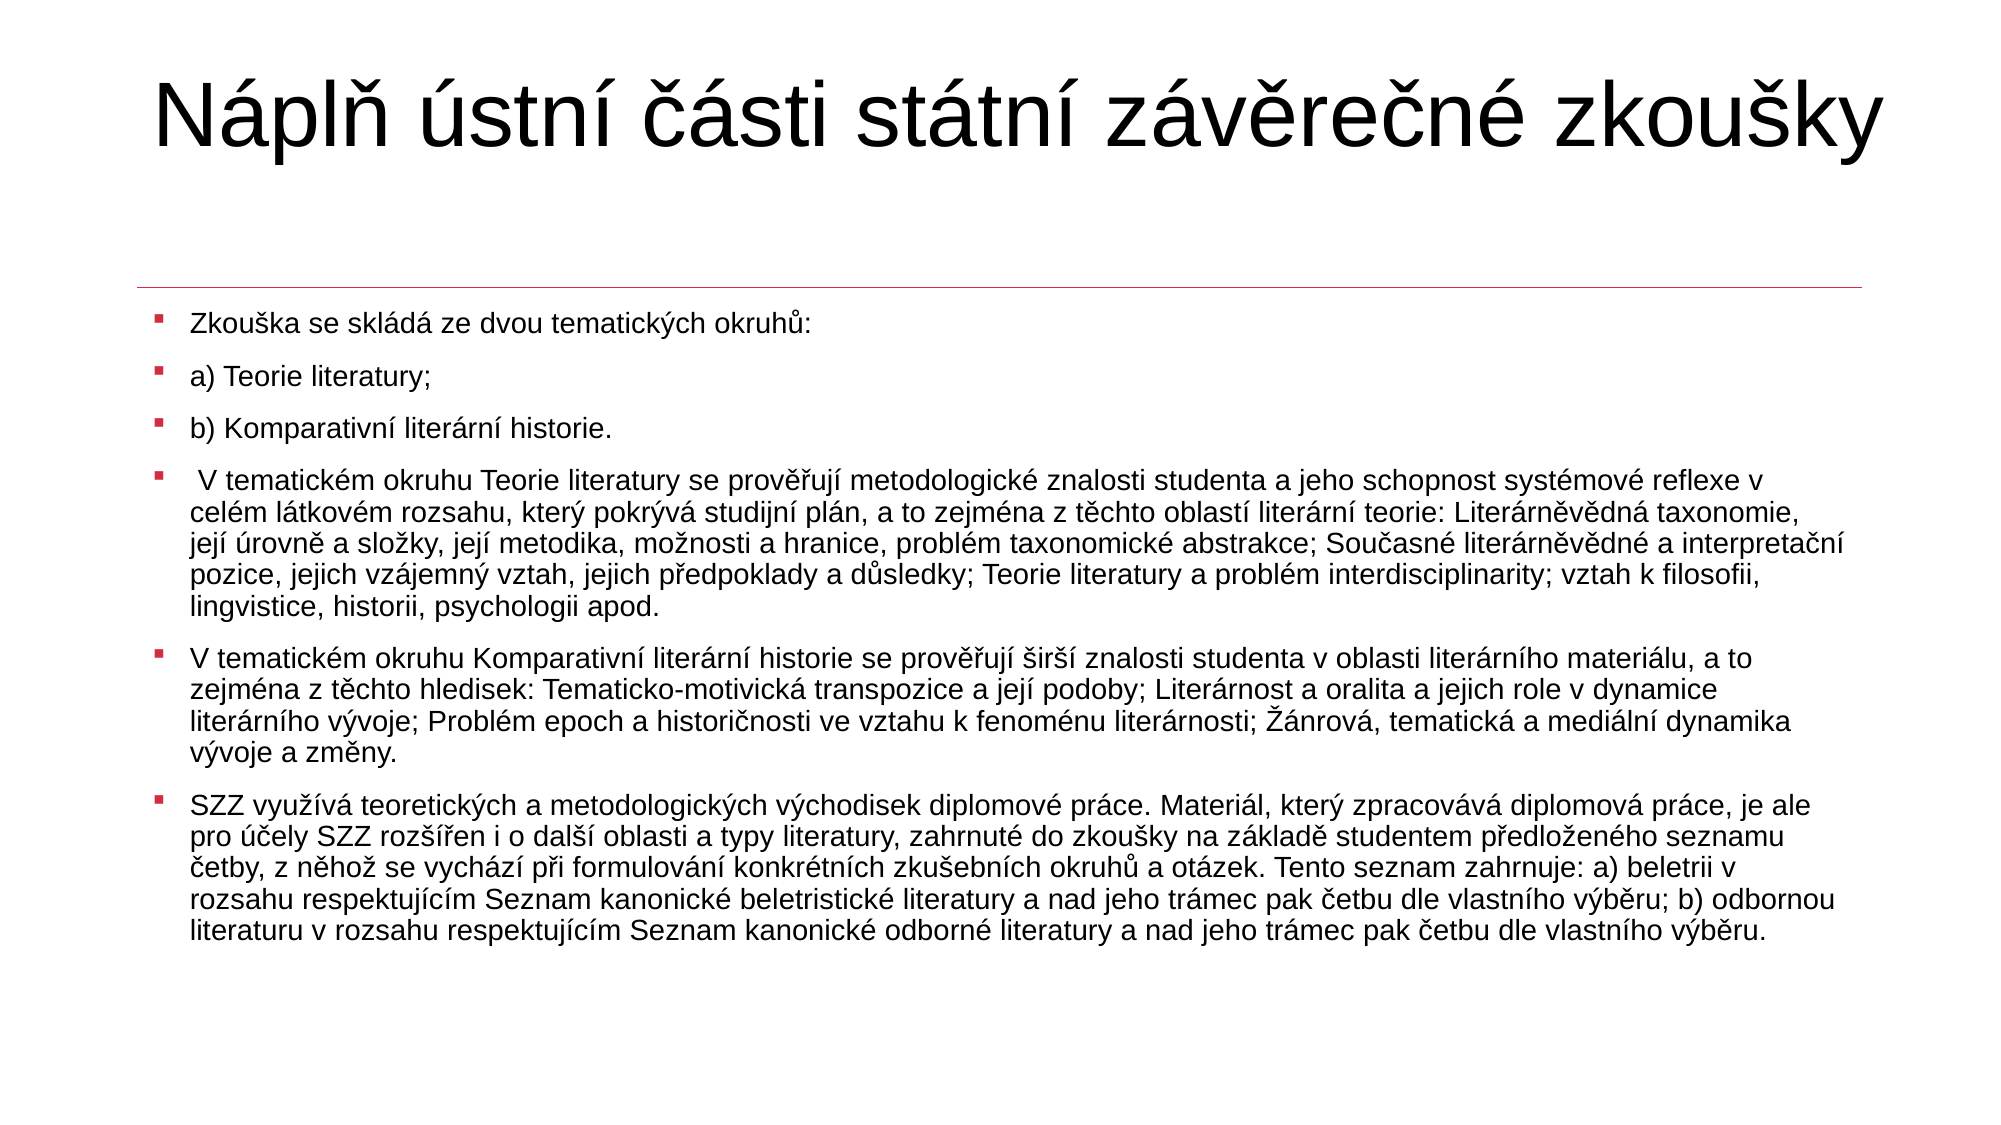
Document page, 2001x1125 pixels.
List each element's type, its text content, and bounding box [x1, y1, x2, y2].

title Náplň ústní části státní závěrečné zkoušky [137, 59, 1934, 278]
list Zkouška se skládá ze dvou tematických okruhů: a) Teorie literatury; b) Komparativní literární historie. V tematickém okruhu Teorie literatury se prověřují metodologické znalosti studenta a jeho schopnost systémové reflexe v celém látkovém rozsahu, který pokrývá studijní plán, a to zejména z těchto oblastí literární teorie: Literárněvědná taxonomie, její úrovně a složky, její metodika, možnosti a hranice, problém taxonomické abstrakce; Současné literárněvědné a interpretační pozice, jejich vzájemný vztah, jejich předpoklady a důsledky; Teorie literatury a problém interdisciplinarity; vztah k filosofii, lingvistice, historii, psychologii apod. V tematickém okruhu Komparativní literární historie se prověřují širší znalosti studenta v oblasti literárního materiálu, a to zejména z těchto hledisek: Tematicko-motivická transpozice a její podoby; Literárnost a oralita a jejich role v dynamice literárního vývoje; Problém epoch a historičnosti ve vztahu k fenoménu literárnosti; Žánrová, tematická a mediální dynamika vývoje a změny. SZZ využívá teoretických a metodologických východisek diplomové práce. Materiál, který zpracovává diplomová práce, je ale pro účely SZZ rozšířen i o další oblasti a typy literatury, zahrnuté do zkoušky na základě studentem předloženého seznamu četby, z něhož se vychází při formulování konkrétních zkušebních okruhů a otázek. Tento seznam zahrnuje: a) beletrii v rozsahu respektujícím Seznam kanonické beletristické literatury a nad jeho trámec pak četbu dle vlastního výběru; b) odbornou literaturu v rozsahu respektujícím Seznam kanonické odborné literatury a nad jeho trámec pak četbu dle vlastního výběru. [137, 301, 1863, 1008]
